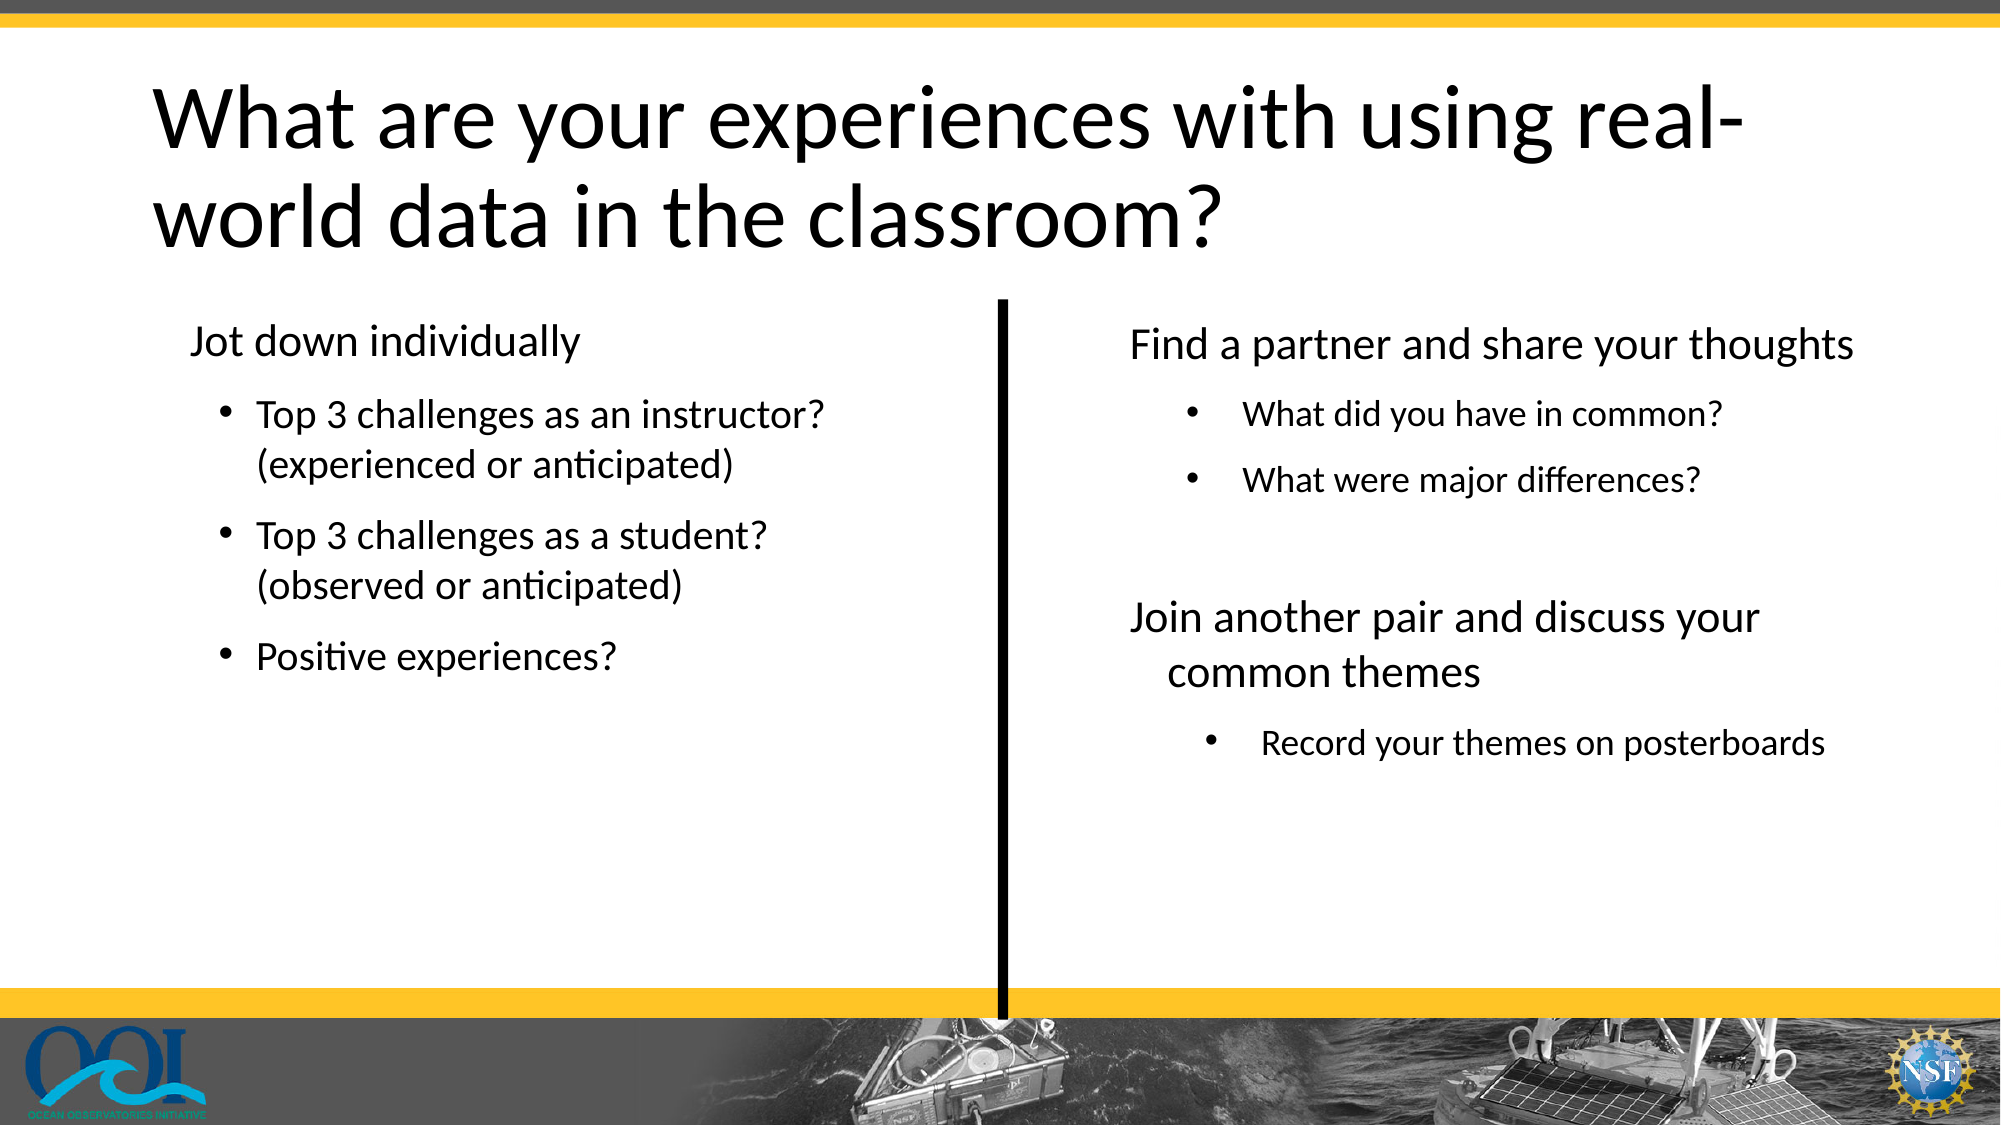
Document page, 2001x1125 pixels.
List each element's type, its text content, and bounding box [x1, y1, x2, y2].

list Find a partner and share your thoughts What did you have in common? What were major differences? Join another pair and discuss your common themes Record your themes on posterboards [1077, 305, 1899, 1020]
title What are your experiences with using real-world data in the classroom? [137, 59, 1863, 278]
list Jot down individually Top 3 challenges as an instructor? (experienced or anticipated) Top 3 challenges as a student? (observed or anticipated) Positive experiences? [137, 303, 923, 1014]
picture [0, 0, 2001, 1125]
